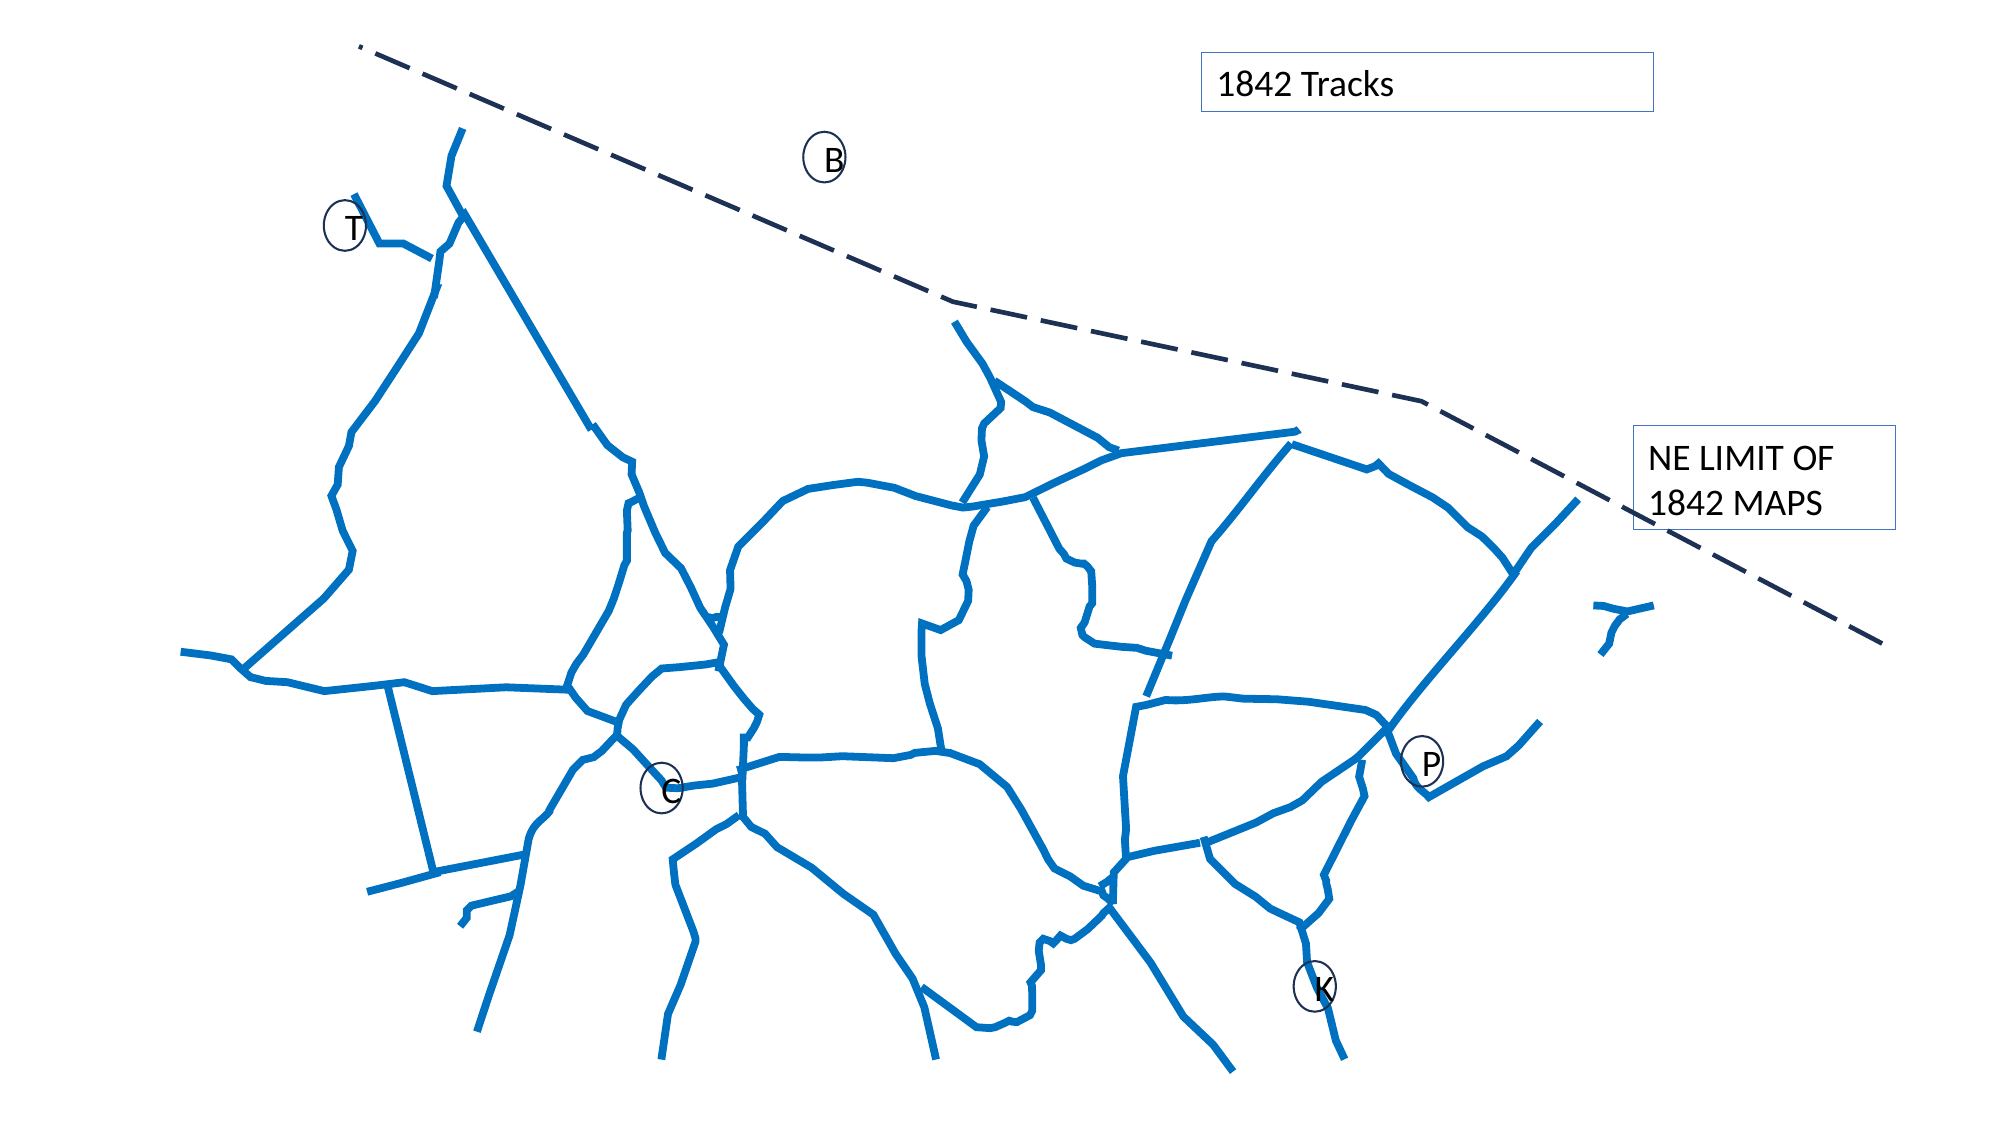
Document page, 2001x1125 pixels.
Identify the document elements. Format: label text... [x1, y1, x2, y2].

text_box [1654, 522, 1883, 645]
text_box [180, 128, 1654, 1072]
text_box NE LIMIT OF 1842 MAPS [1654, 425, 1896, 530]
text_box 1842 Tracks [1201, 52, 1654, 112]
text_box [358, 45, 568, 128]
